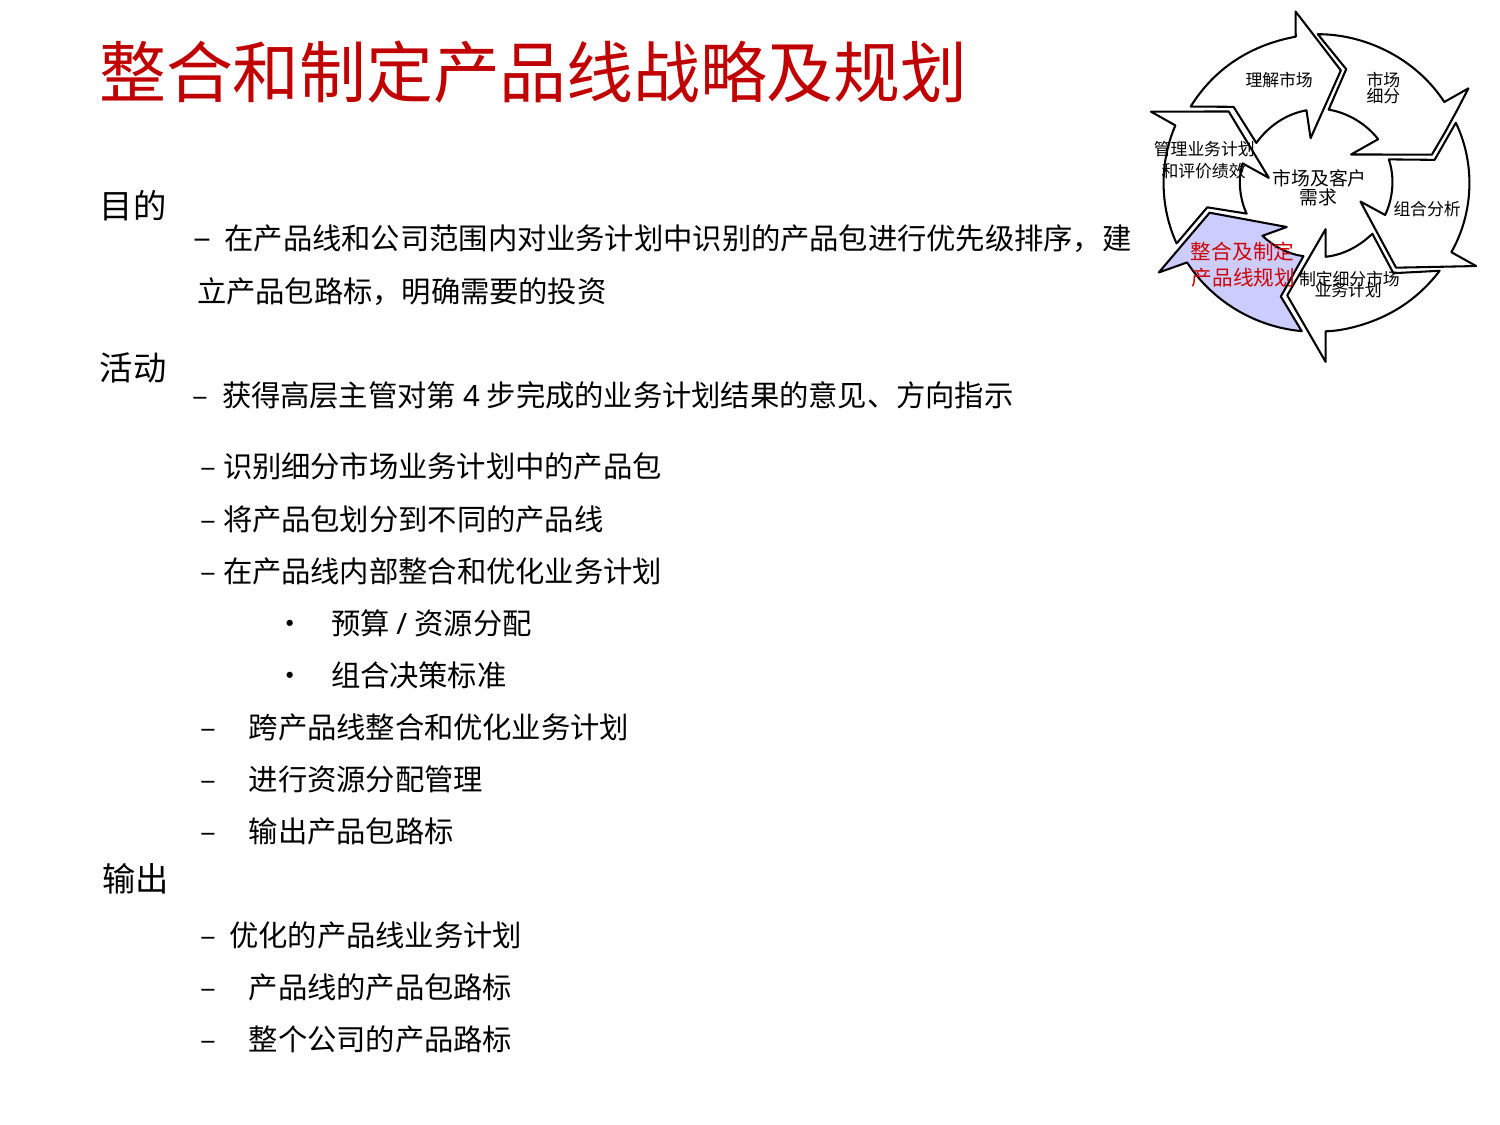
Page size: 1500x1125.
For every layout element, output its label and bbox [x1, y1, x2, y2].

slide_number [75, 1042, 425, 1103]
text_box [0, 0, 1500, 1125]
